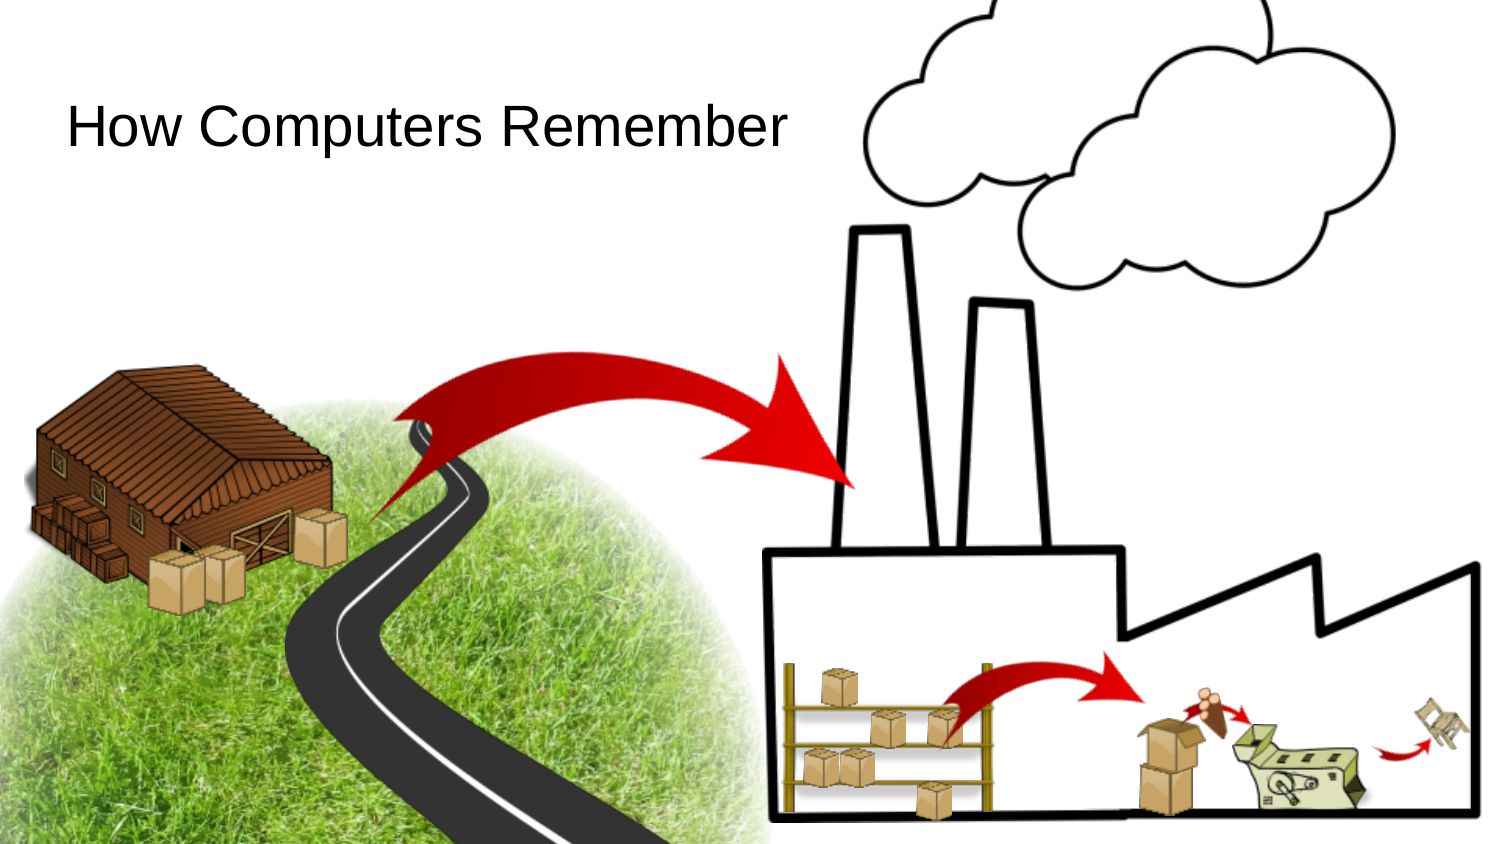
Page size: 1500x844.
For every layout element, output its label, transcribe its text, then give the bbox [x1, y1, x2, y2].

picture [0, 0, 1486, 844]
title How Computers Remember [506, 72, 756, 122]
title How Computers Remember [51, 72, 469, 167]
